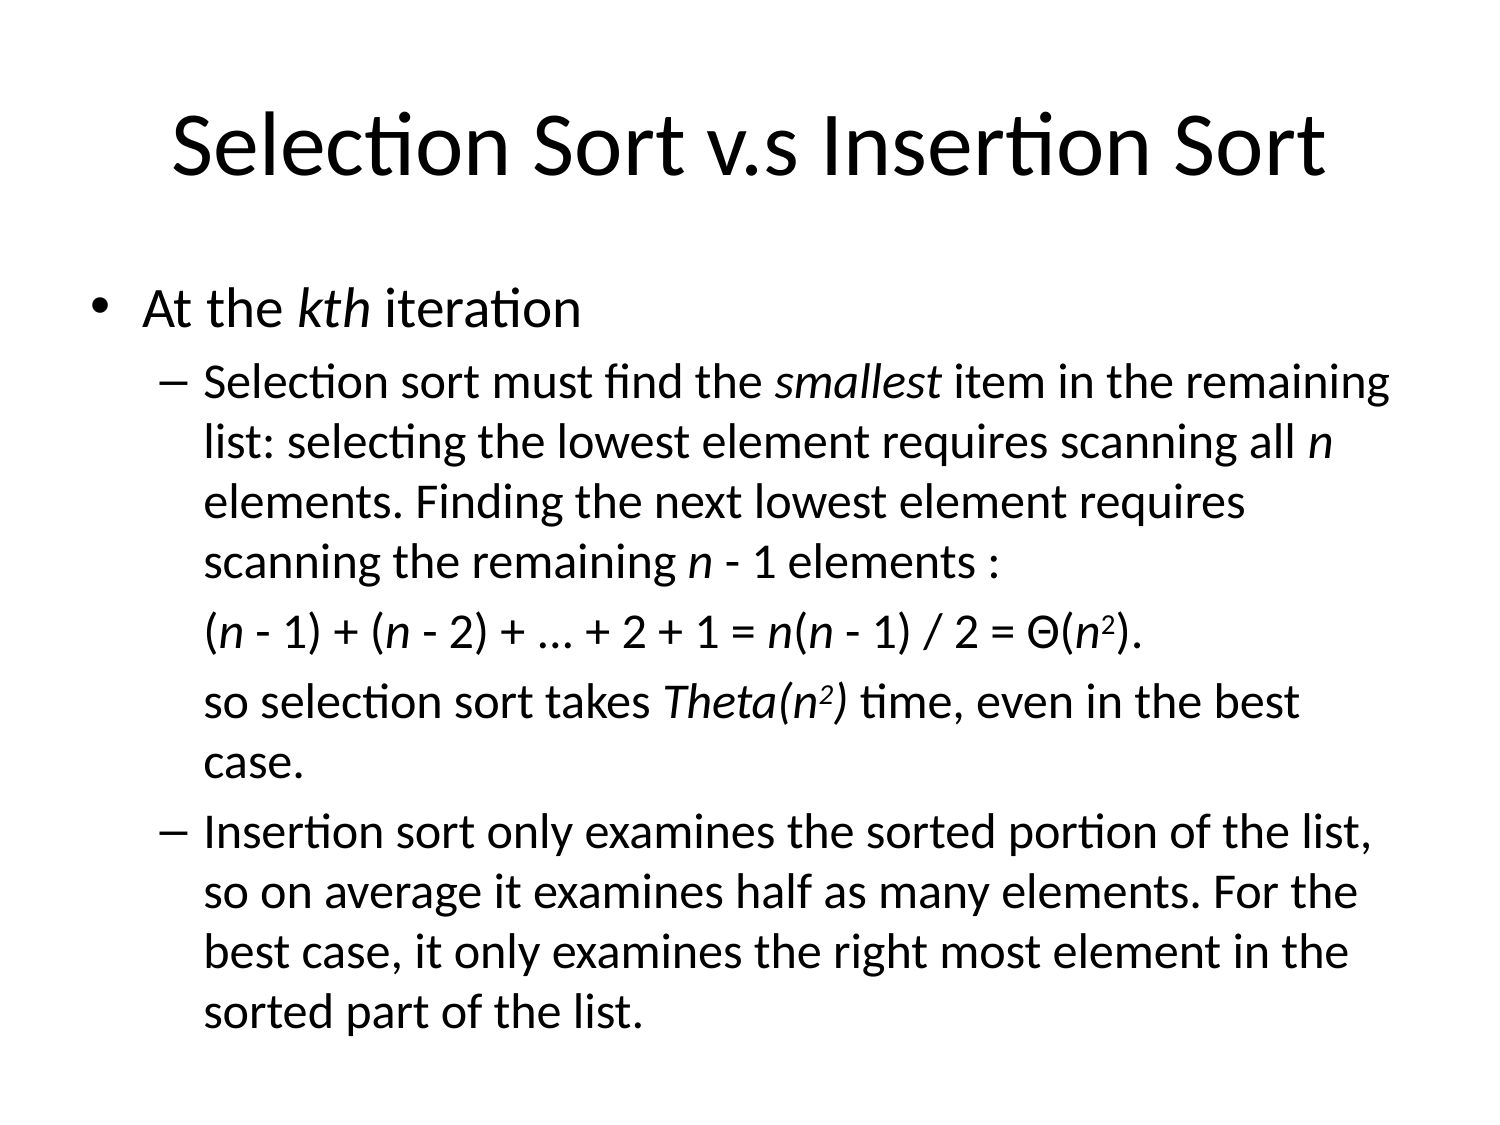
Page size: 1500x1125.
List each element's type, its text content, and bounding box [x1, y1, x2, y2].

list At the kth iteration Selection sort must find the smallest item in the remaining list: selecting the lowest element requires scanning all n elements. Finding the next lowest element requires scanning the remaining n - 1 elements : (n - 1) + (n - 2) + ... + 2 + 1 = n(n - 1) / 2 = Θ(n2). so selection sort takes Theta(n2) time, even in the best case. Insertion sort only examines the sorted portion of the list, so on average it examines half as many elements. For the best case, it only examines the right most element in the sorted part of the list. [75, 262, 1425, 1050]
title Selection Sort v.s Insertion Sort [75, 45, 1425, 233]
